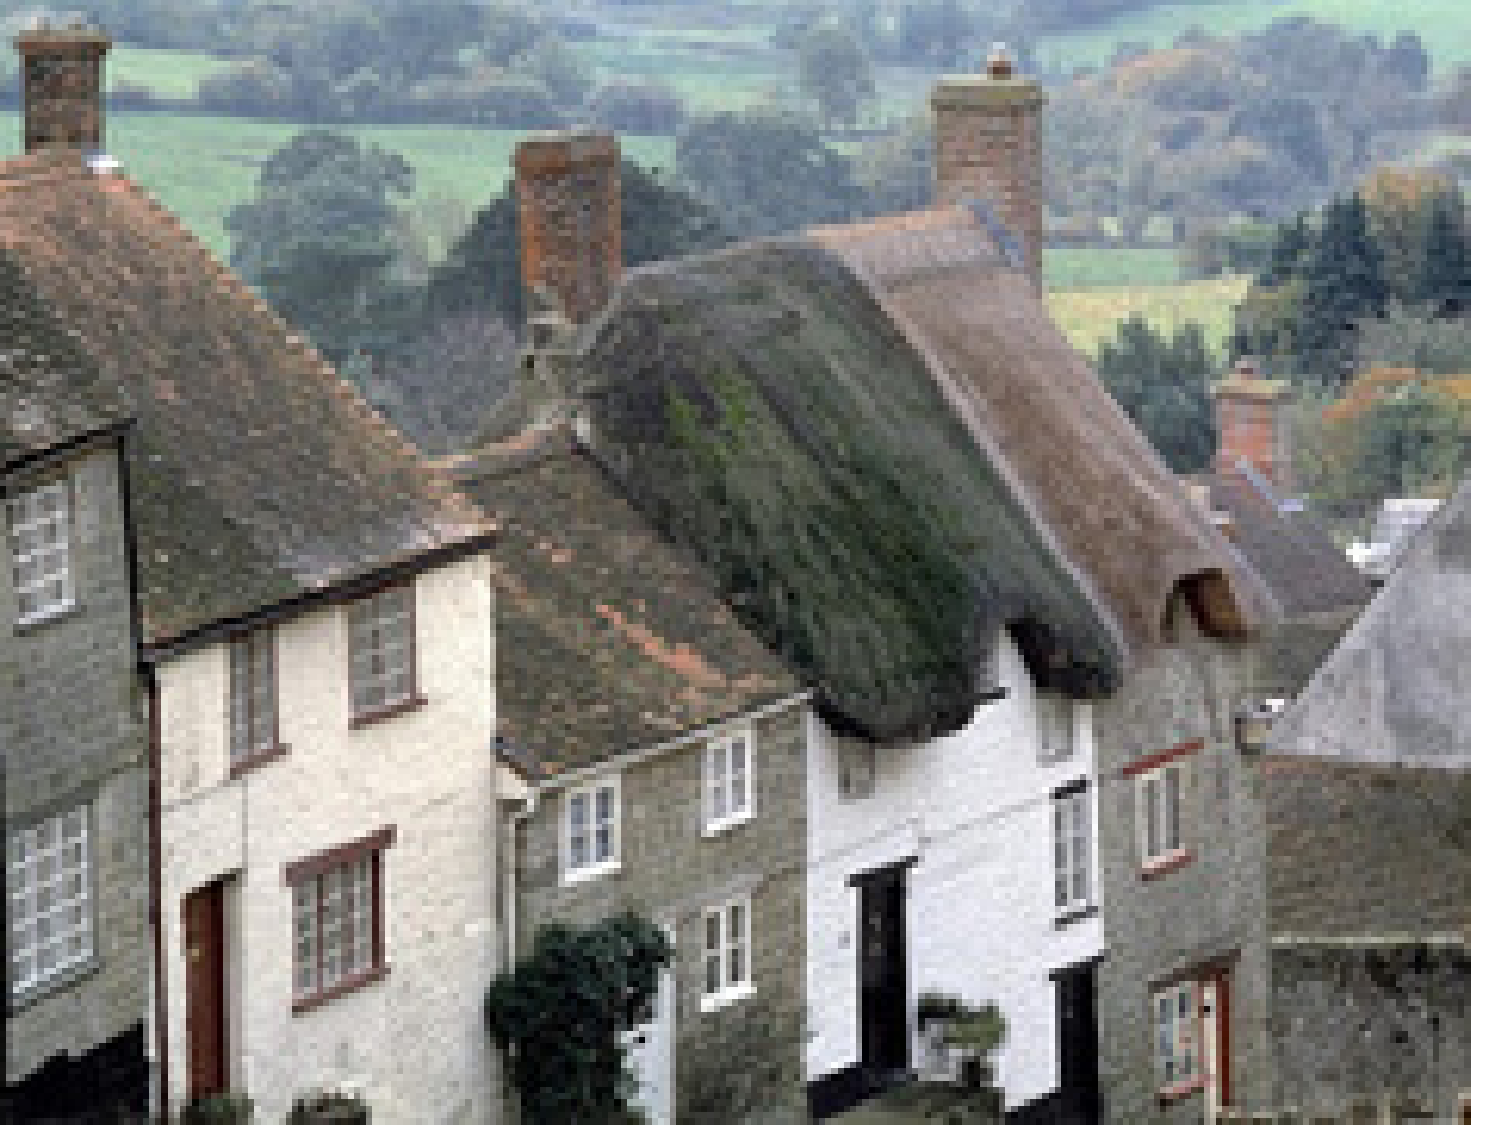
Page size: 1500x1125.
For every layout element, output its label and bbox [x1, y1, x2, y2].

list [0, 0, 1471, 1125]
